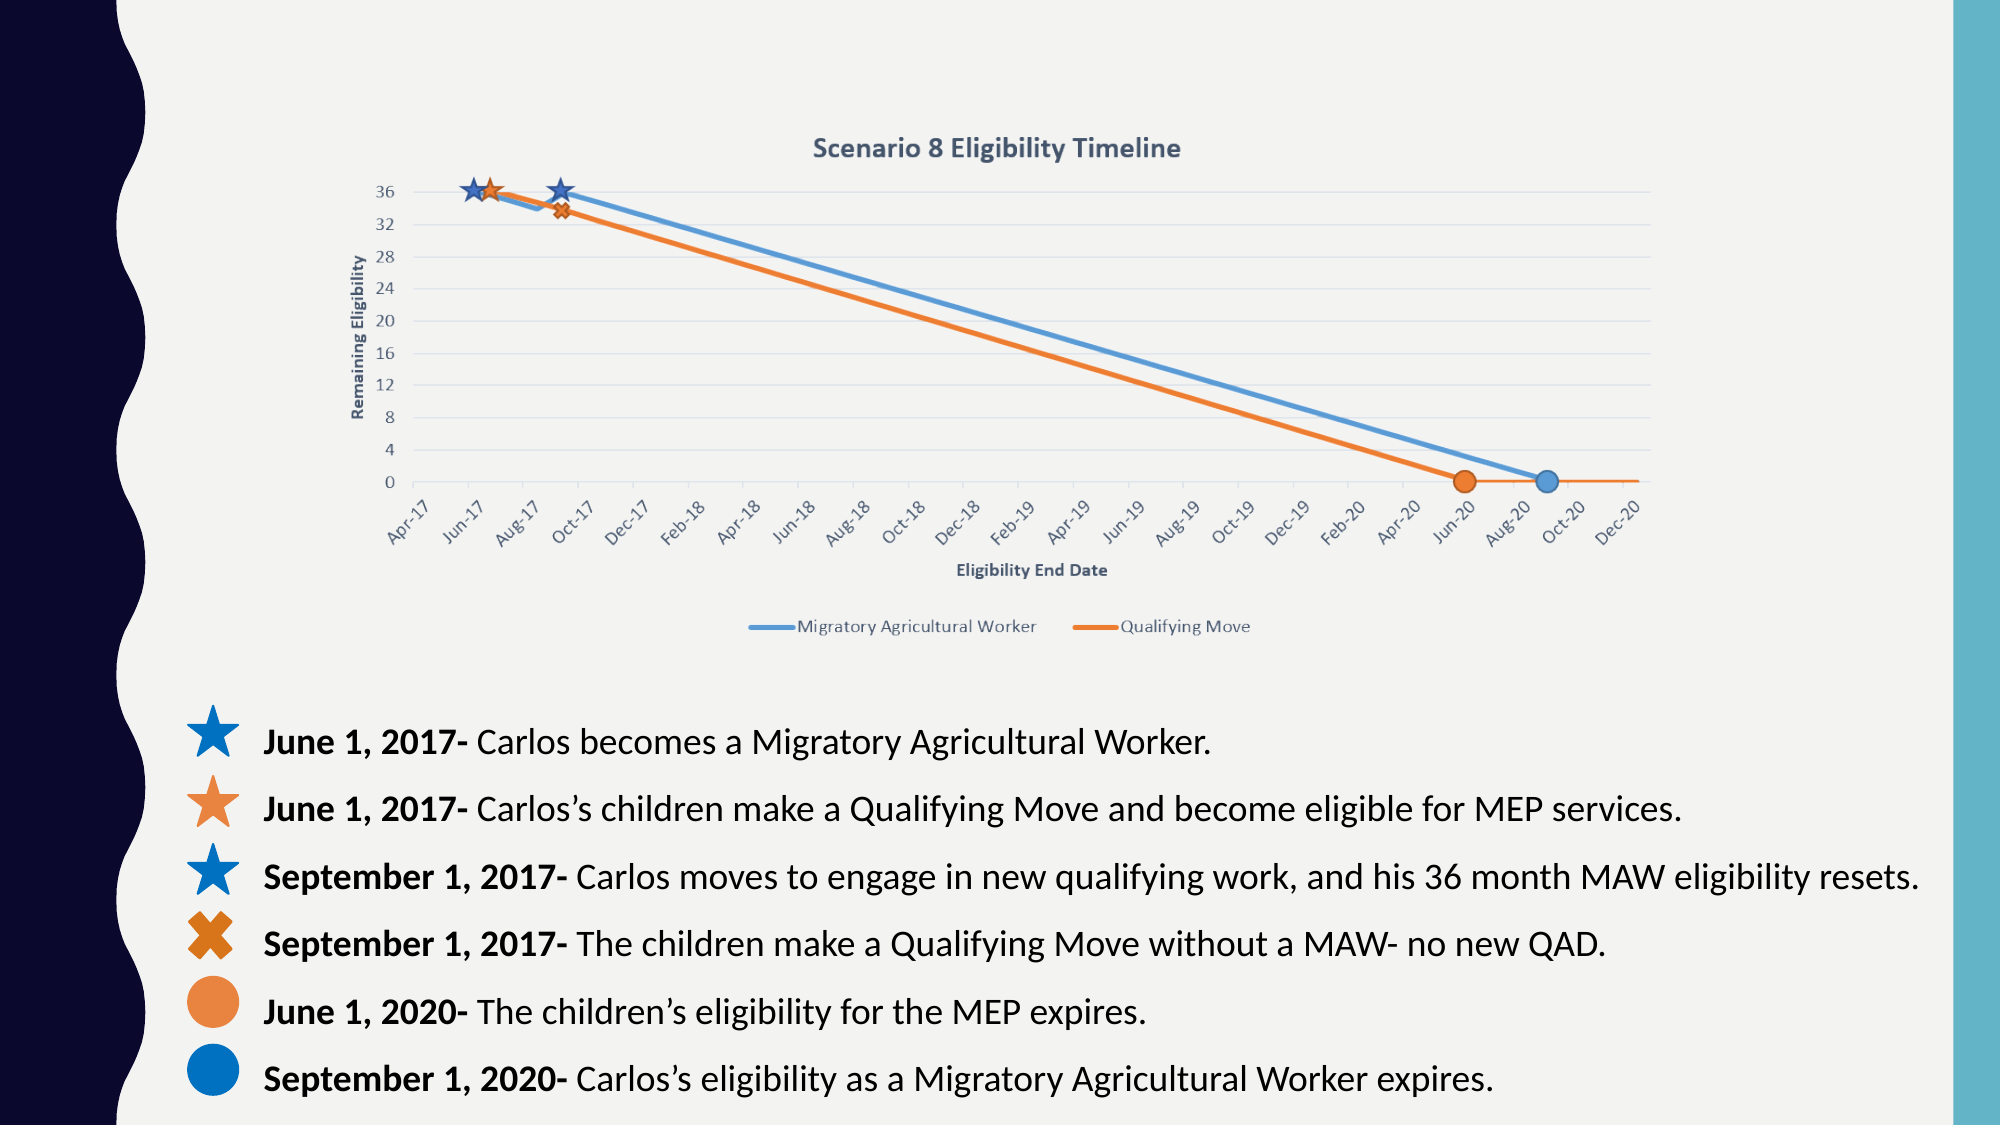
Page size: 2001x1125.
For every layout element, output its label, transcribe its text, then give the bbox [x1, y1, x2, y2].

text_box [187, 1043, 240, 1096]
picture [242, 97, 1758, 670]
text_box [187, 842, 240, 895]
text_box [187, 975, 240, 1028]
text_box [188, 911, 233, 960]
text_box [187, 704, 240, 757]
text_box [187, 774, 240, 827]
text_box June 1, 2017- Carlos becomes a Migratory Agricultural Worker. June 1, 2017- Carlos’s children make a Qualifying Move and become eligible for MEP services. September 1, 2017- Carlos moves to engage in new qualifying work, and his 36 month MAW eligibility resets. September 1, 2017- The children make a Qualifying Move without a MAW- no new QAD. June 1, 2020- The children’s eligibility for the MEP expires. September 1, 2020- Carlos’s eligibility as a Migratory Agricultural Worker expires. [248, 686, 1953, 1125]
